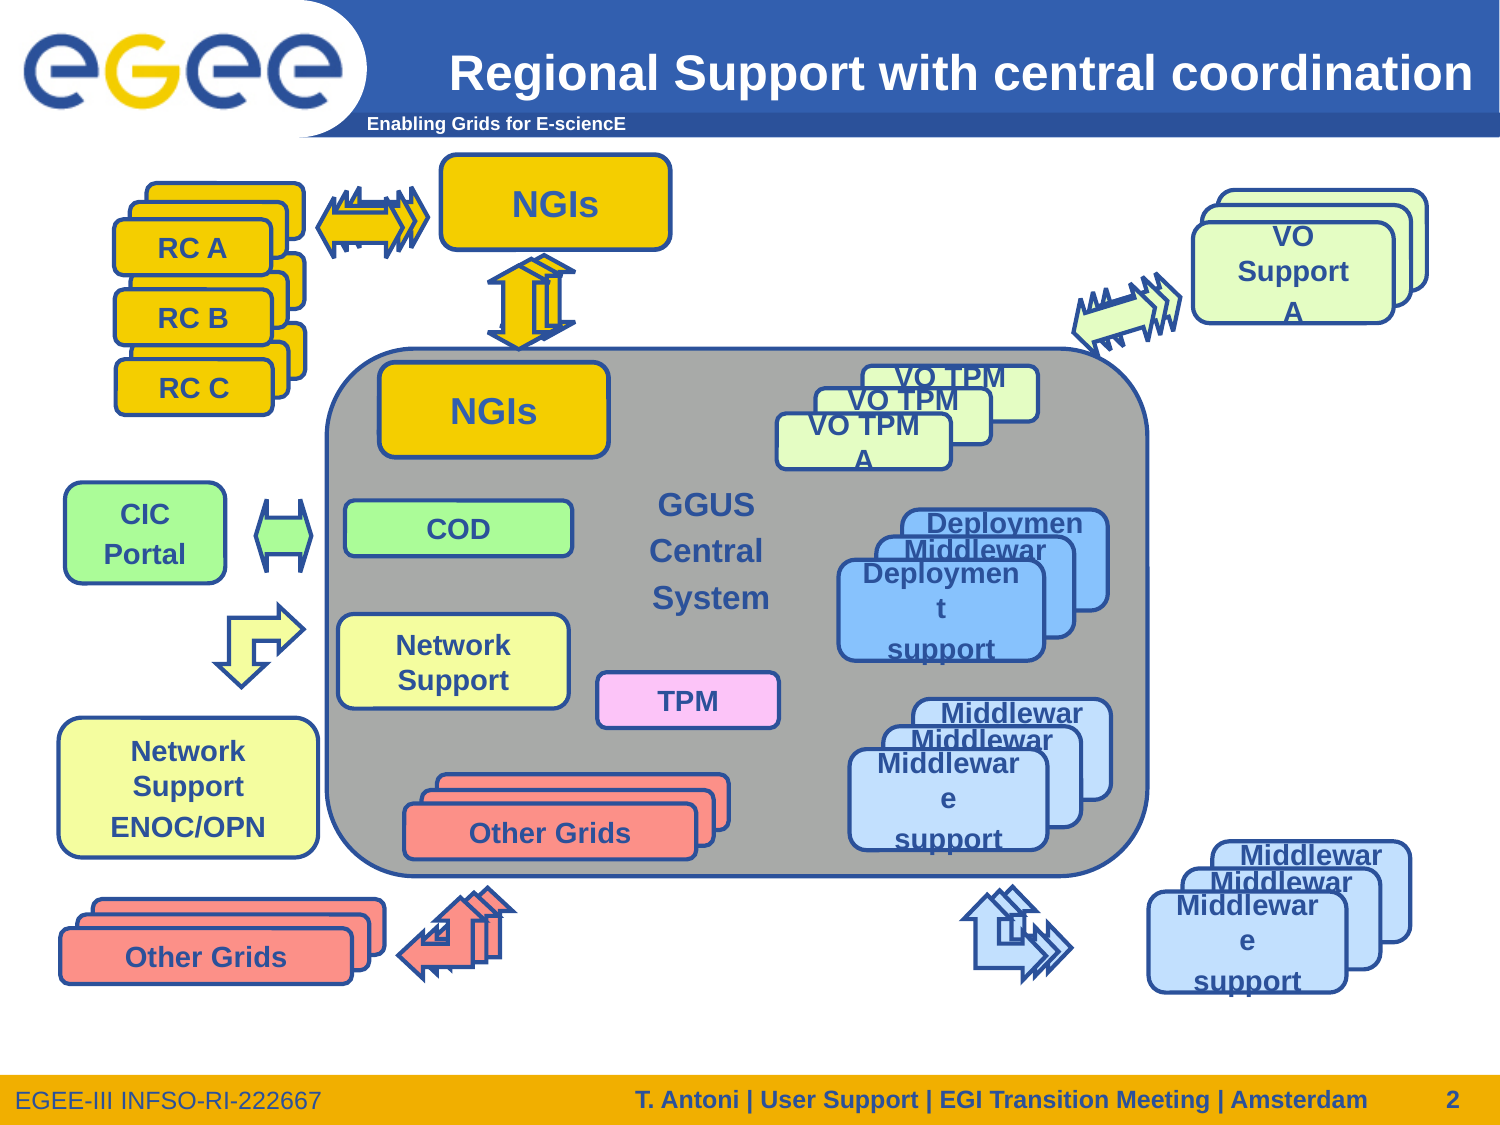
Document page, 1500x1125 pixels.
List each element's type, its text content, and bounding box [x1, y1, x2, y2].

picture [18, 30, 349, 112]
text_box NGIs [441, 154, 670, 167]
footer T. Antoni | User Support | EGI Transition Meeting | Amsterdam [284, 1075, 1385, 1125]
slide_number 2 [1397, 1076, 1476, 1125]
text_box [58, 169, 1429, 995]
title Regional Support with central coordination [369, 0, 1475, 101]
